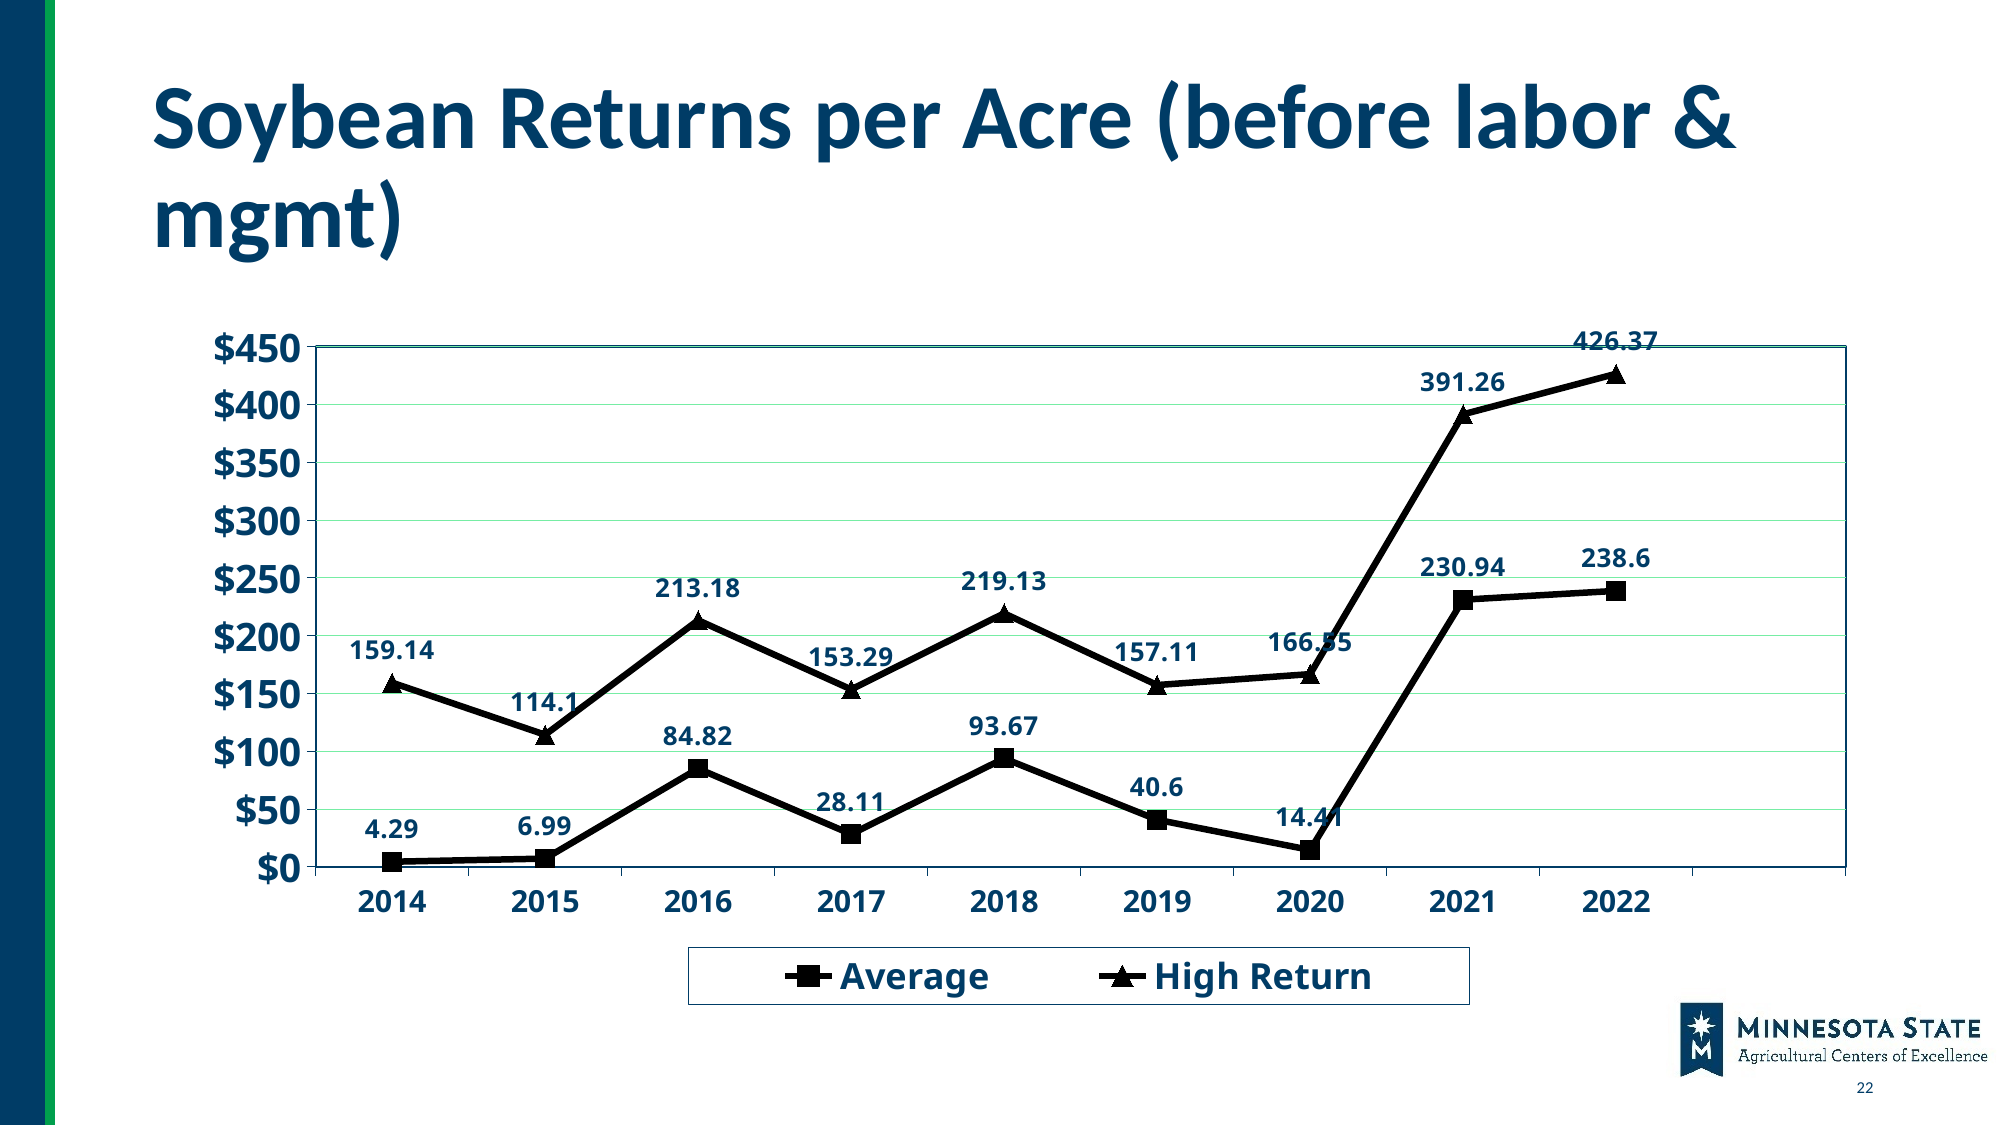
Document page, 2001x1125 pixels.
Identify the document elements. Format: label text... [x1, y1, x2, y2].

title Soybean Returns per Acre (before labor & mgmt) [137, 59, 1863, 278]
chart [137, 299, 1863, 1014]
picture [1666, 988, 2000, 1091]
